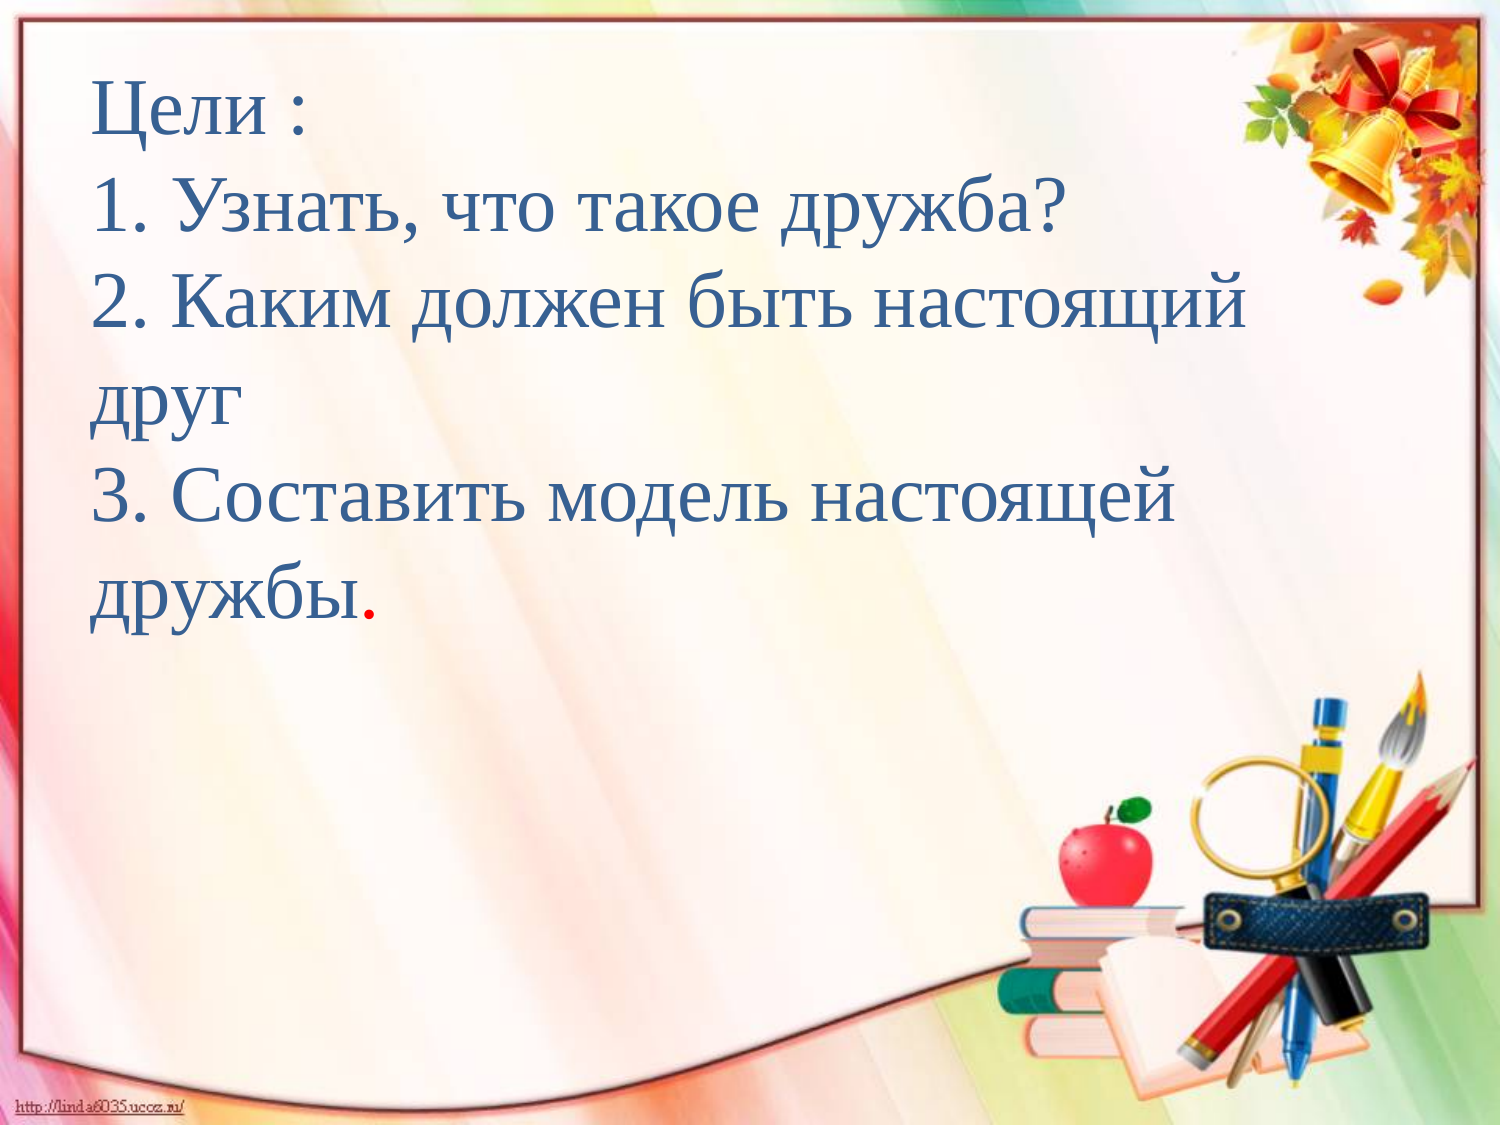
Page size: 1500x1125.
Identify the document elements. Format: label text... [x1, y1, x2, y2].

picture [0, 0, 1500, 1125]
title Цели : 1. Узнать, что такое дружба? 2. Каким должен быть настоящий друг 3. Составить модель настоящей дружбы. [75, 45, 1425, 740]
